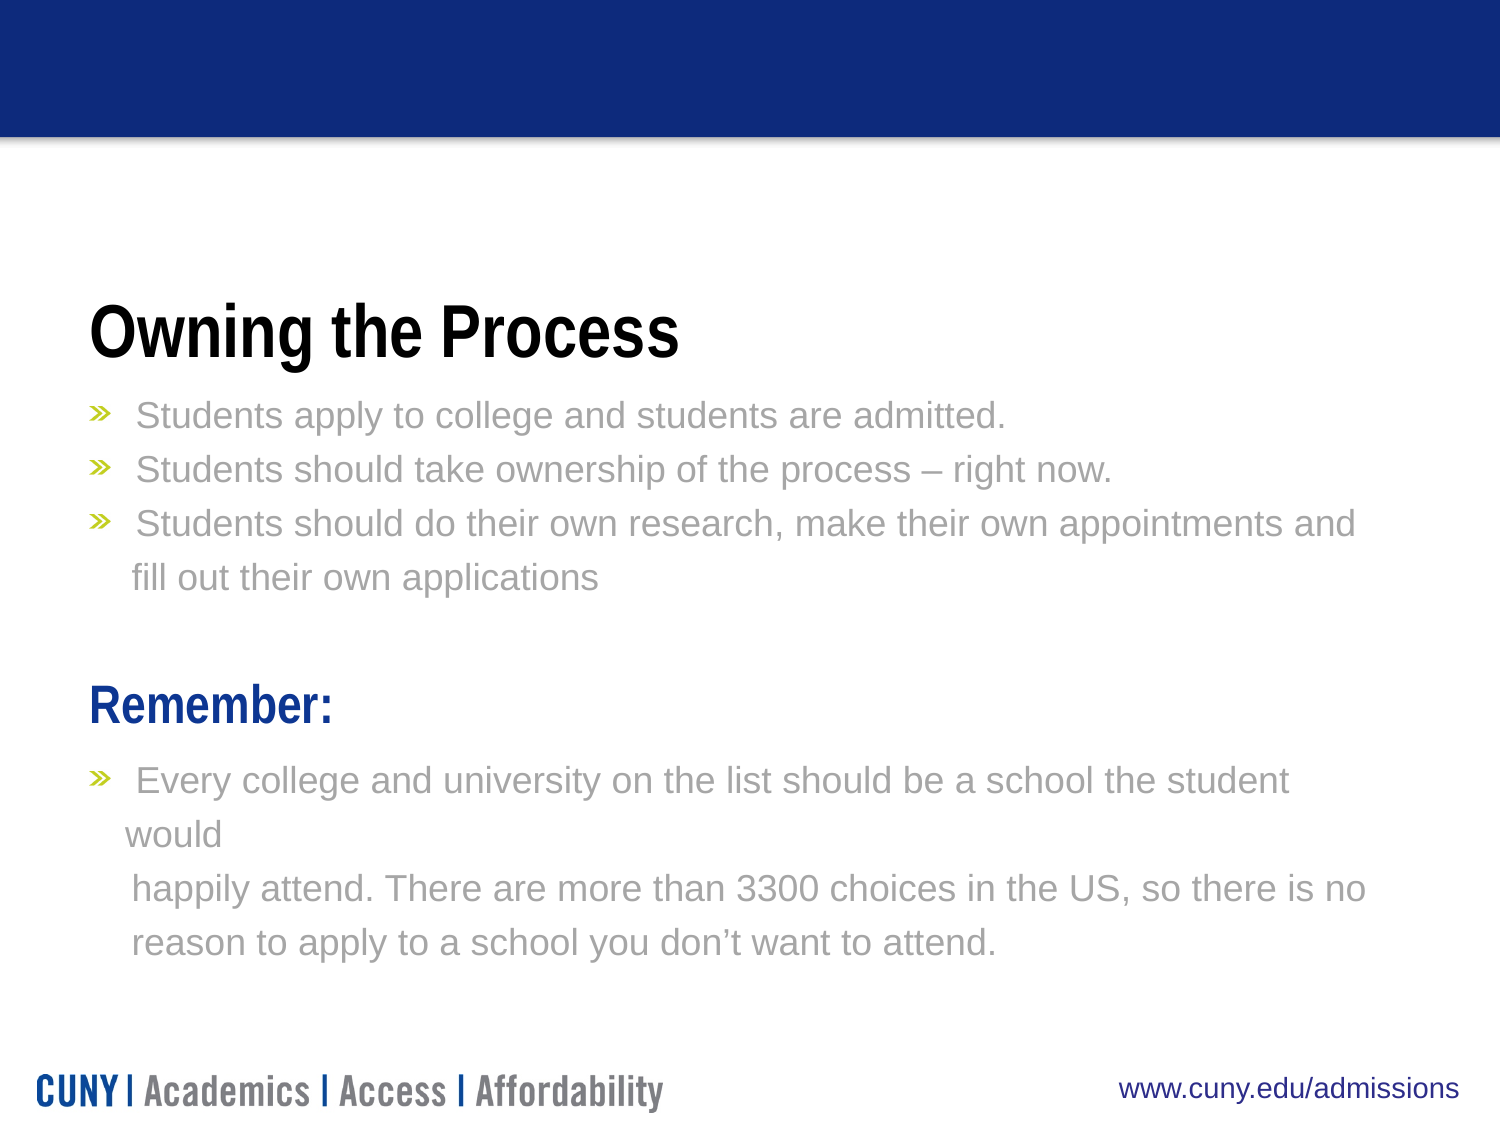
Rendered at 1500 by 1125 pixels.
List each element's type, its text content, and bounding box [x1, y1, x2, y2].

picture [89, 769, 111, 788]
picture [89, 404, 111, 423]
text_box Remember: [75, 662, 1163, 739]
picture [37, 1074, 663, 1113]
text_box Every college and university on the list should be a school the student would happily attend. There are more than 3300 choices in the US, so there is no reason to apply to a school you don’t want to attend. [74, 739, 1413, 971]
text_box Students apply to college and students are admitted. Students should take ownership of the process – right now. Students should do their own research, make their own appointments and fill out their own applications [74, 374, 1413, 606]
picture [89, 512, 111, 531]
picture [89, 458, 111, 477]
text_box Owning the Process [75, 274, 1388, 374]
